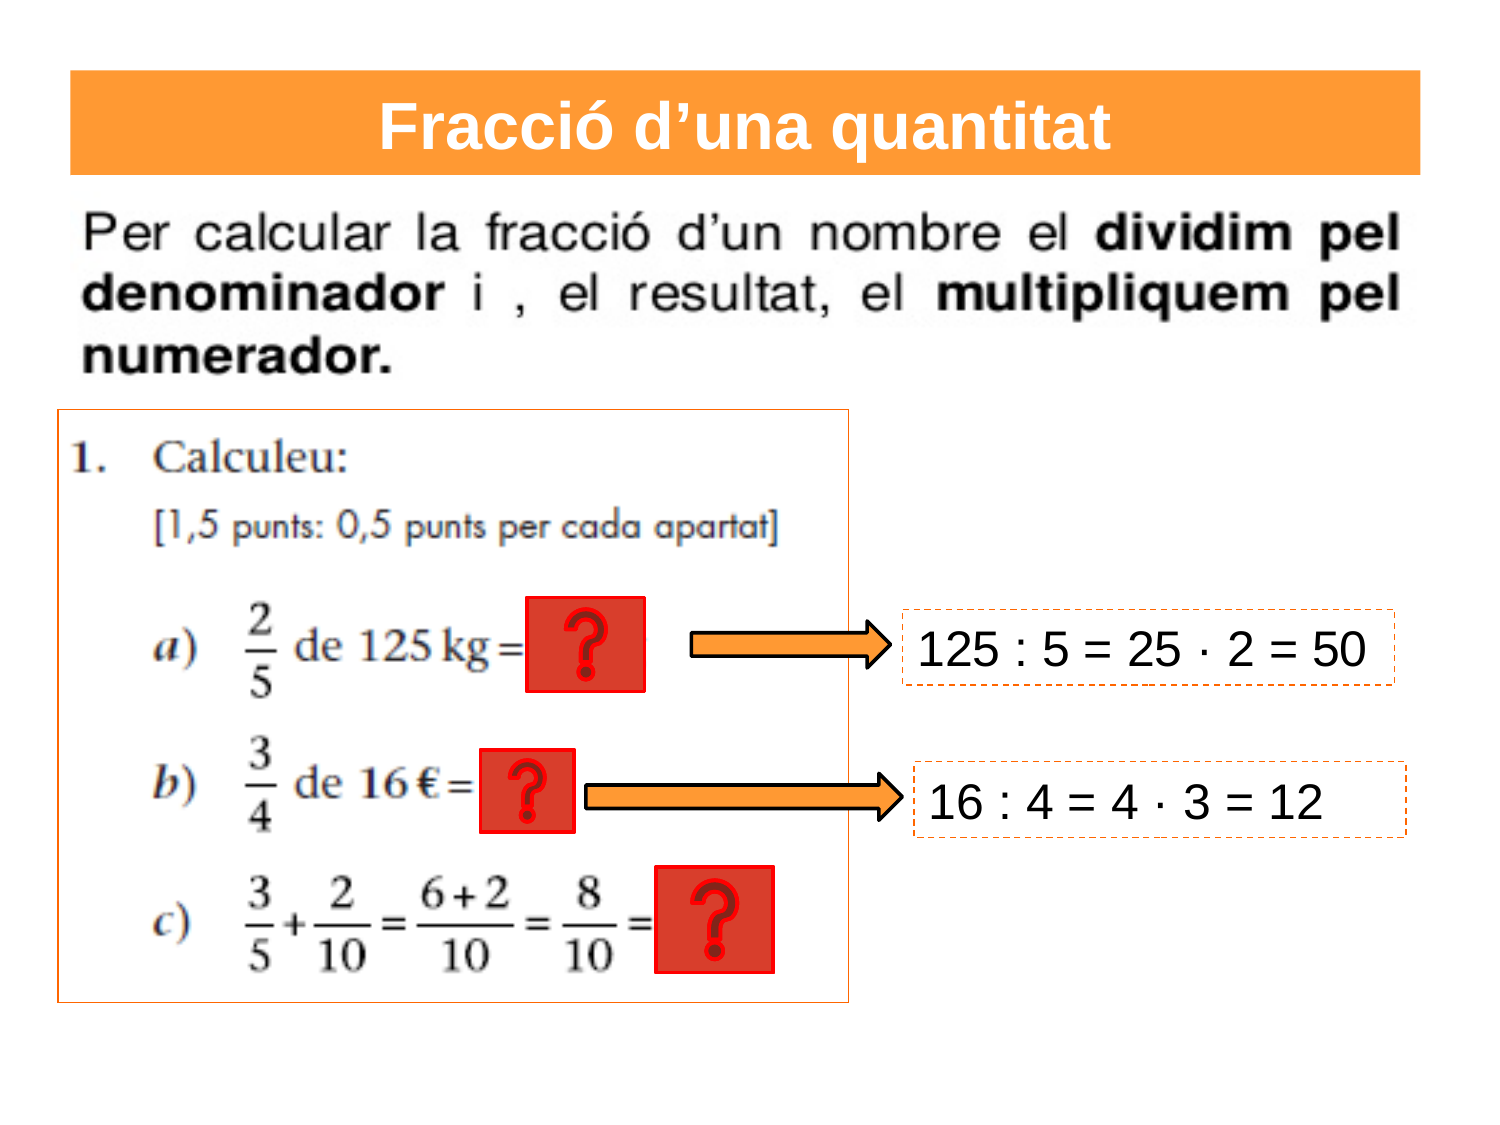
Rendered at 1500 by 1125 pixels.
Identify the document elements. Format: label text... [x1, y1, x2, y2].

picture [70, 175, 1430, 380]
text_box 125 : 5 = 25 · 2 = 50 [902, 609, 1395, 686]
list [58, 409, 848, 1003]
text_box 16 : 4 = 4 · 3 = 12 [913, 761, 1407, 838]
text_box [853, 621, 891, 668]
title Fracció d’una quantitat [70, 70, 1421, 175]
text_box [853, 773, 903, 821]
